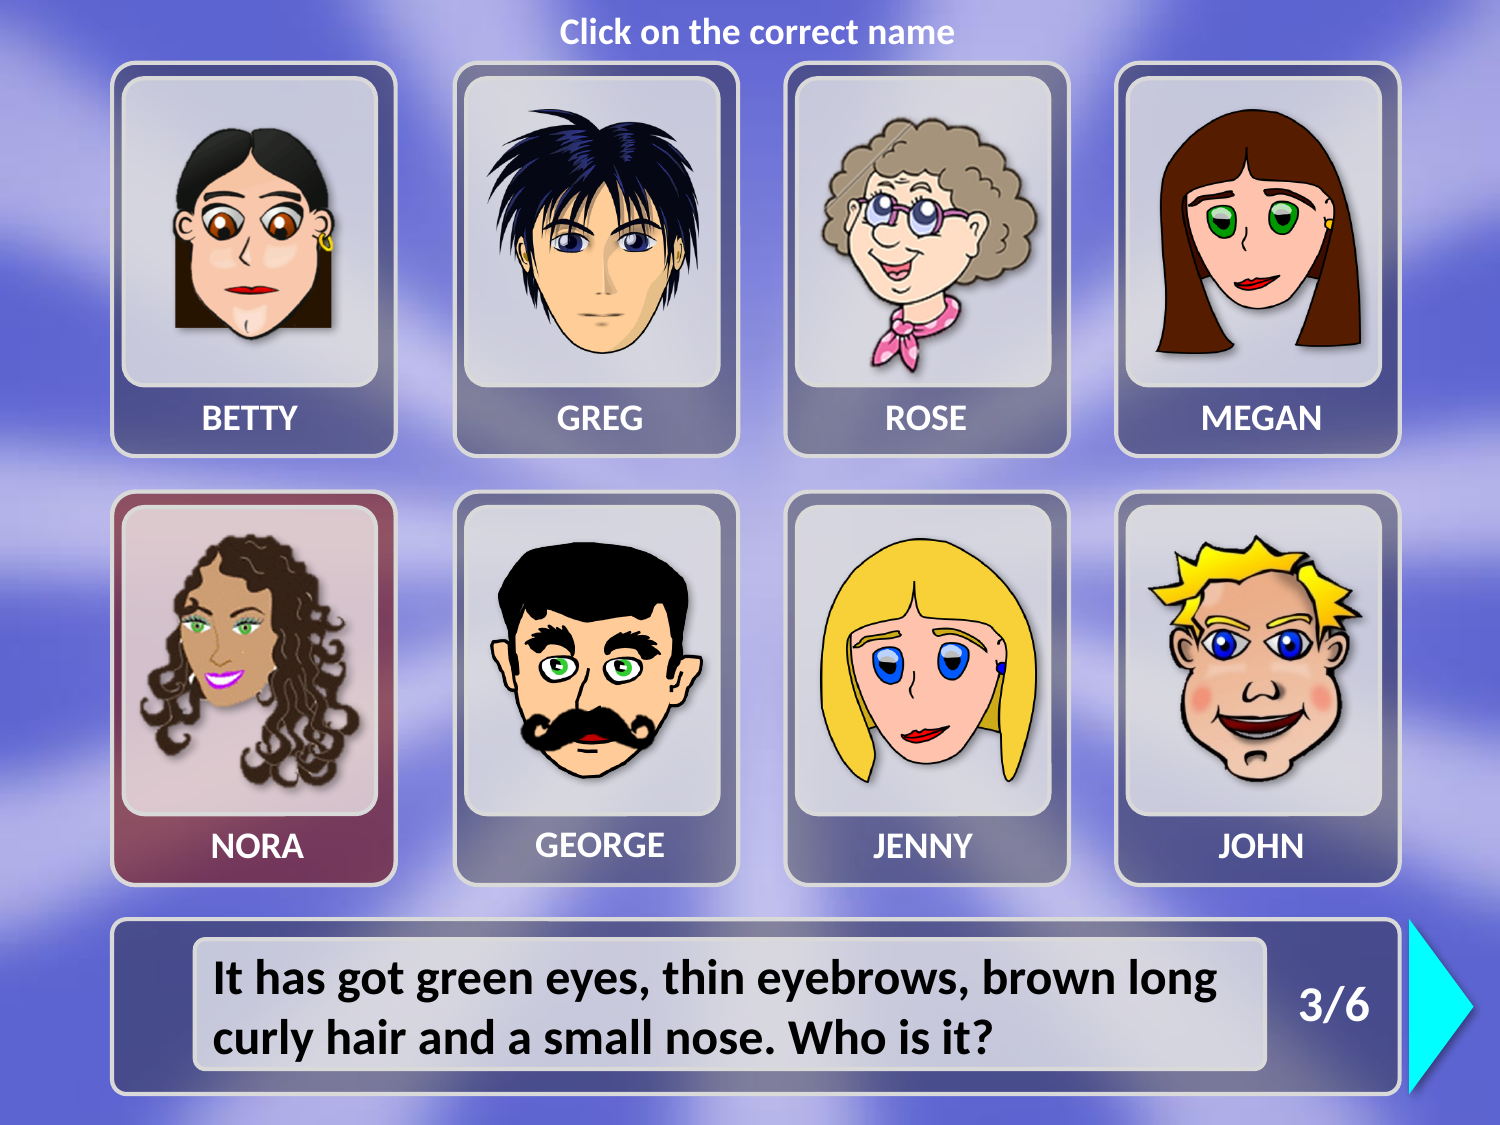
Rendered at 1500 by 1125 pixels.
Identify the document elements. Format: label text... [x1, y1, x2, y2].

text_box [1115, 491, 1400, 886]
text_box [785, 62, 1070, 457]
picture [806, 105, 1048, 374]
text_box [785, 491, 1070, 886]
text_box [1115, 62, 1400, 457]
picture [0, 0, 1500, 1125]
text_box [111, 491, 396, 886]
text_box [454, 62, 739, 457]
text_box [25, 0, 735, 411]
picture [486, 109, 699, 354]
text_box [454, 491, 739, 886]
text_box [111, 918, 1400, 1095]
picture [159, 122, 349, 353]
text_box Click on the correct name [411, 0, 1105, 60]
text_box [111, 62, 396, 457]
text_box [1407, 917, 1476, 1097]
